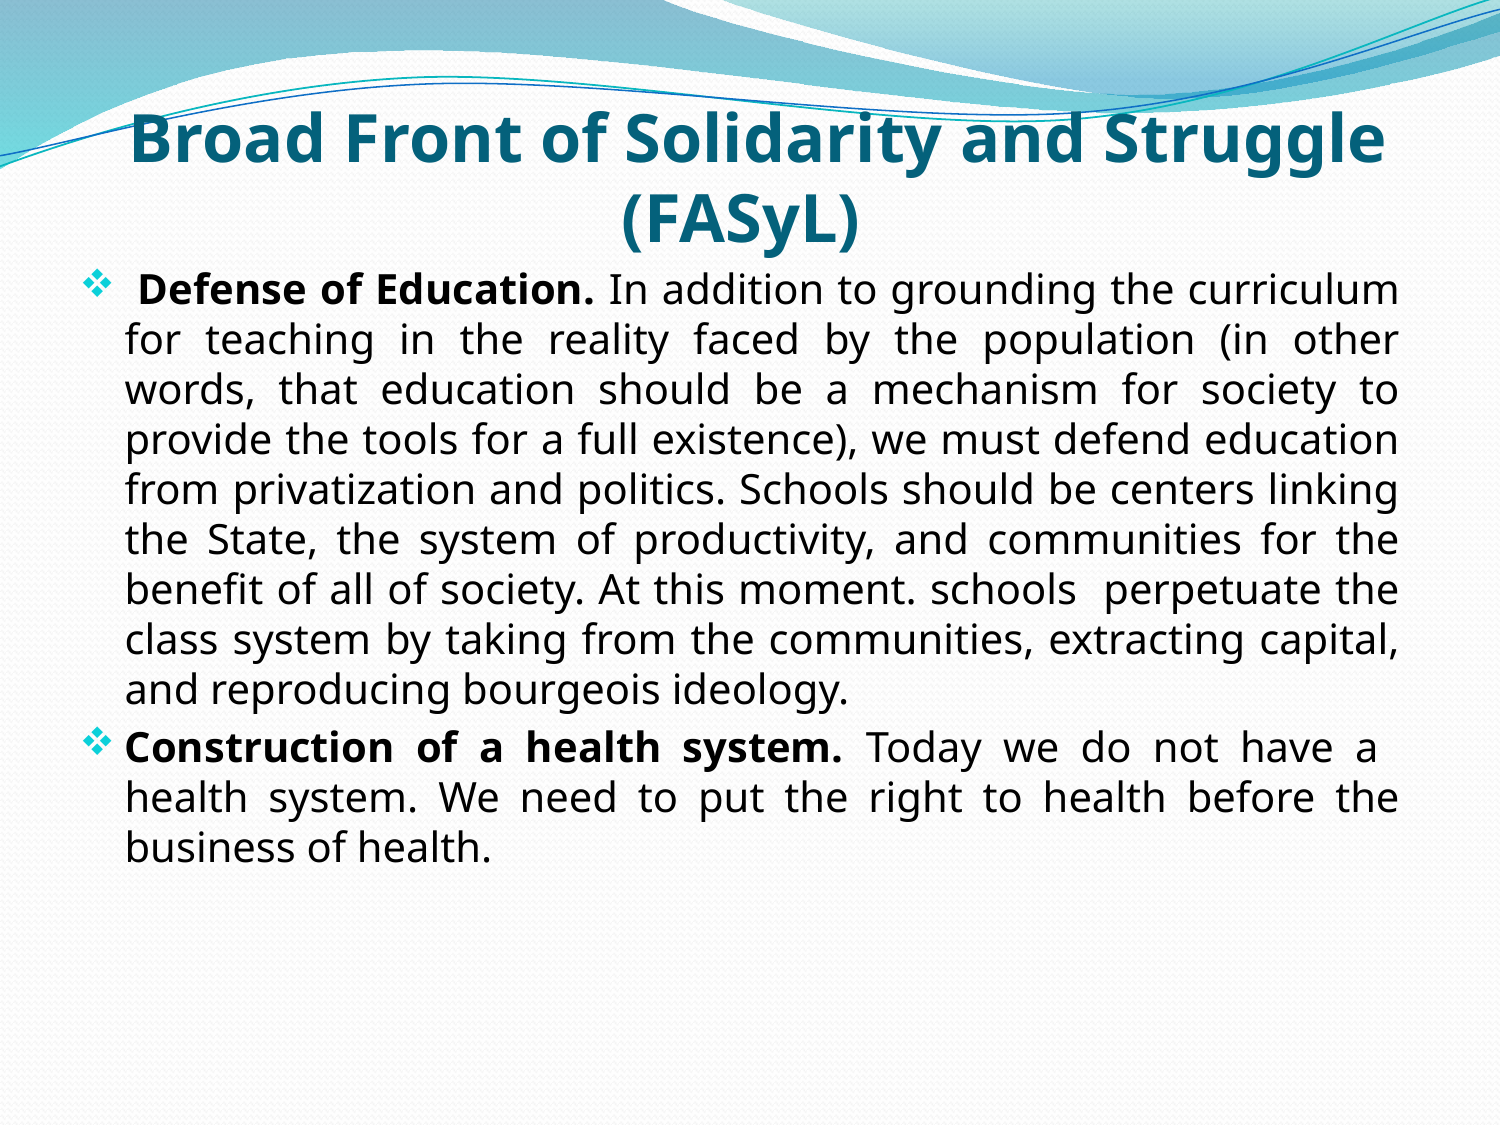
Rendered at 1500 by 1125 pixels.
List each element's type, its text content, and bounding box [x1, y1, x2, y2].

title Broad Front of Solidarity and Struggle (FASyL) [75, 90, 1425, 256]
list Defense of Education. In addition to grounding the curriculum for teaching in the reality faced by the population (in other words, that education should be a mechanism for society to provide the tools for a full existence), we must defend education from privatization and politics. Schools should be centers linking the State, the system of productivity, and communities for the benefit of all of society. At this moment. schools perpetuate the class system by taking from the communities, extracting capital, and reproducing bourgeois ideology. Construction of a health system. Today we do not have a health system. We need to put the right to health before the business of health. [64, 255, 1415, 976]
